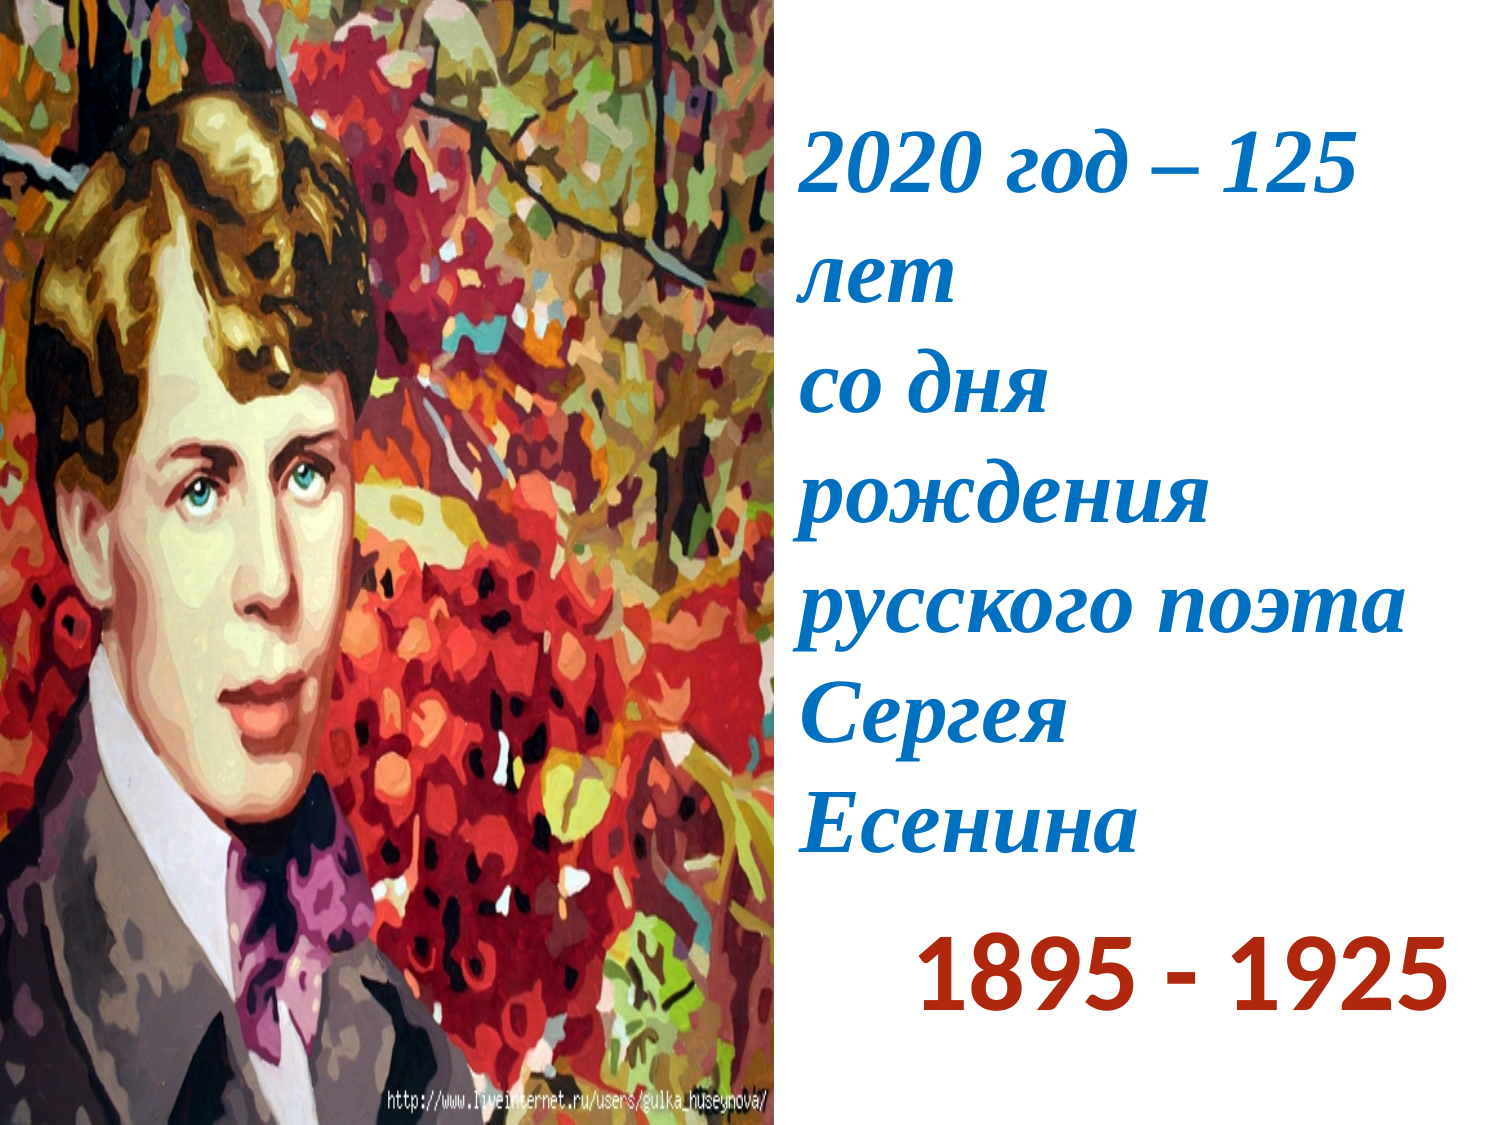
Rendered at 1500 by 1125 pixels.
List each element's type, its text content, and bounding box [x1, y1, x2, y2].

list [0, 0, 774, 1125]
text_box 2020 год – 125 лет со дня рождения русского поэта Сергея Есенина [785, 93, 1447, 879]
text_box 1895 - 1925 [896, 890, 1468, 1041]
